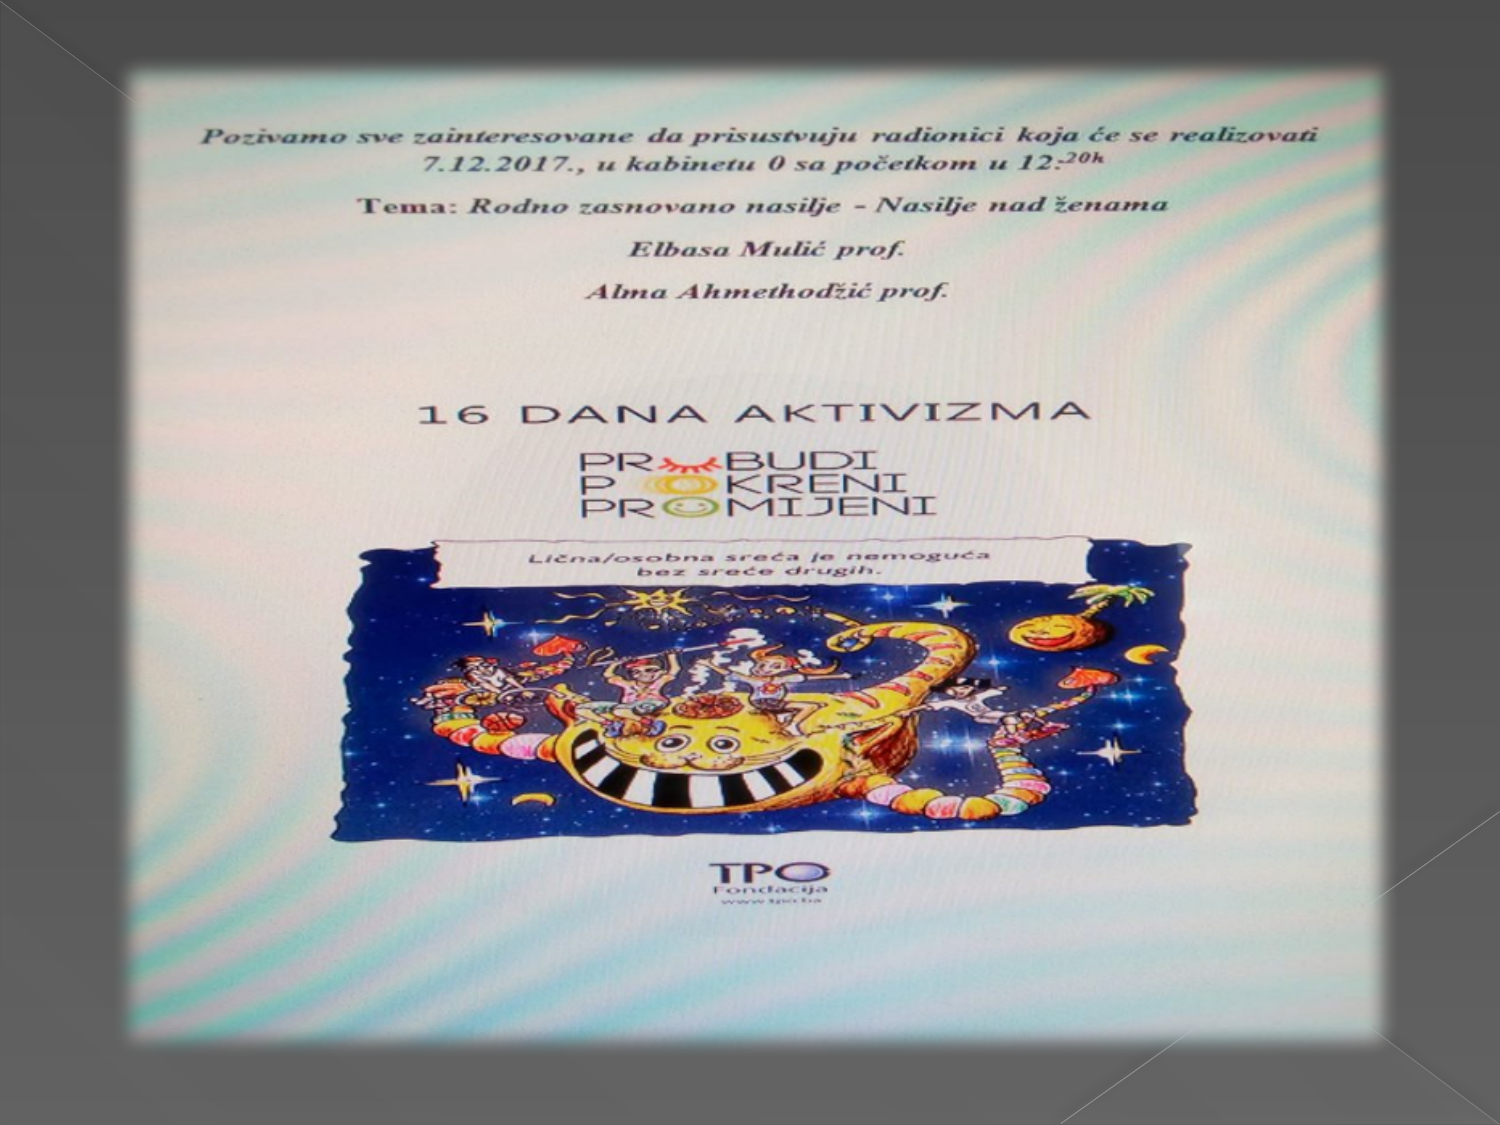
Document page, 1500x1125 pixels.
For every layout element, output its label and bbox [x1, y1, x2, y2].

picture [111, 54, 1400, 1059]
